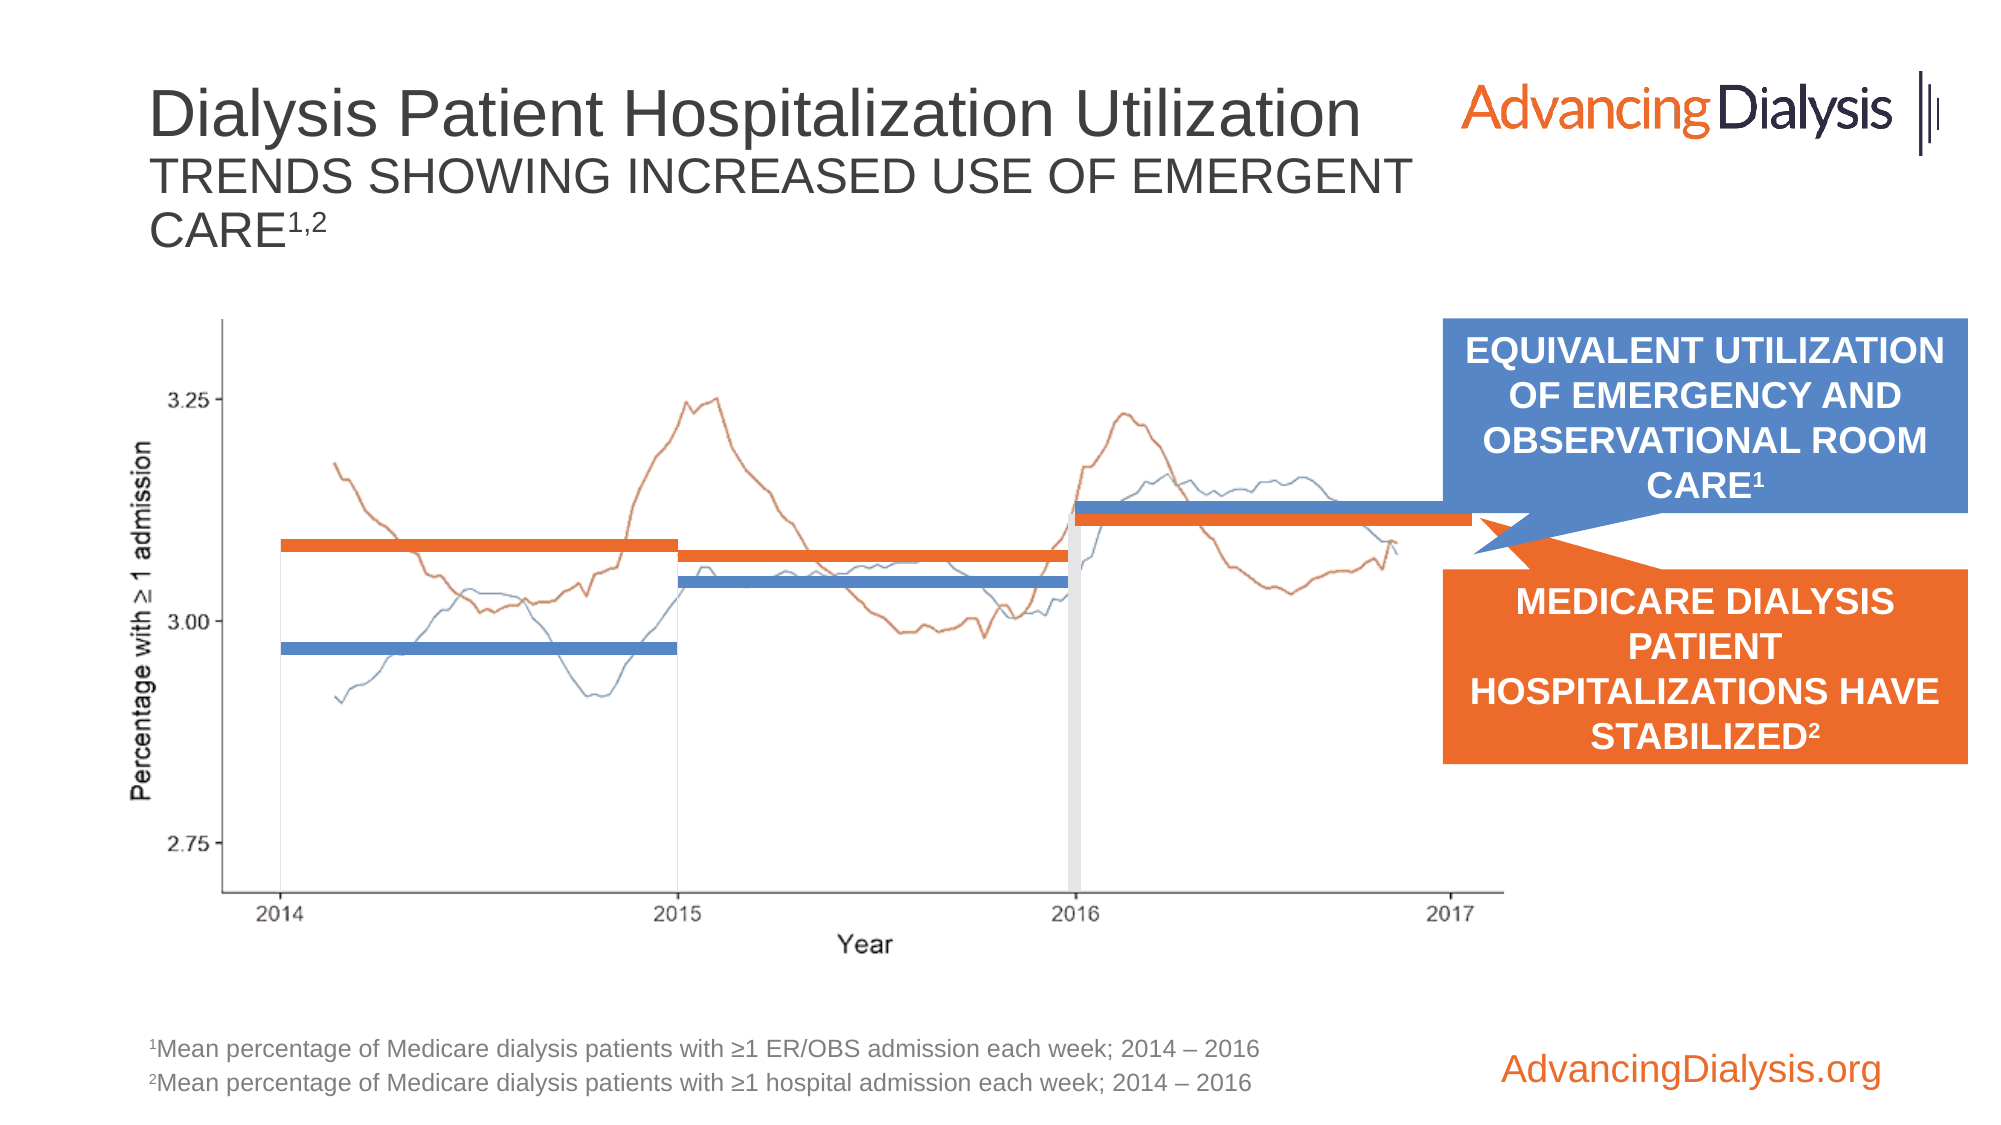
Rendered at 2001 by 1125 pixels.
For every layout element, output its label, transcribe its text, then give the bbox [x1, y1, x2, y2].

list 1Mean percentage of Medicare dialysis patients with ≥1 ER/OBS admission each week; 2014 – 2016 2Mean percentage of Medicare dialysis patients with ≥1 hospital admission each week; 2014 – 2016 [137, 1030, 1385, 1078]
picture [1608, 71, 1939, 156]
text_box Medicare dialysis patient Hospitalizations have Stabilized2 [1505, 538, 1968, 765]
text_box Equivalent Utilization of Emergency and Observational Room Care1 [1505, 318, 1968, 548]
picture [118, 318, 1505, 972]
title Dialysis Patient Hospitalization Utilization Trends Showing Increased Use of Emergent Care1,2 [137, 60, 1608, 278]
